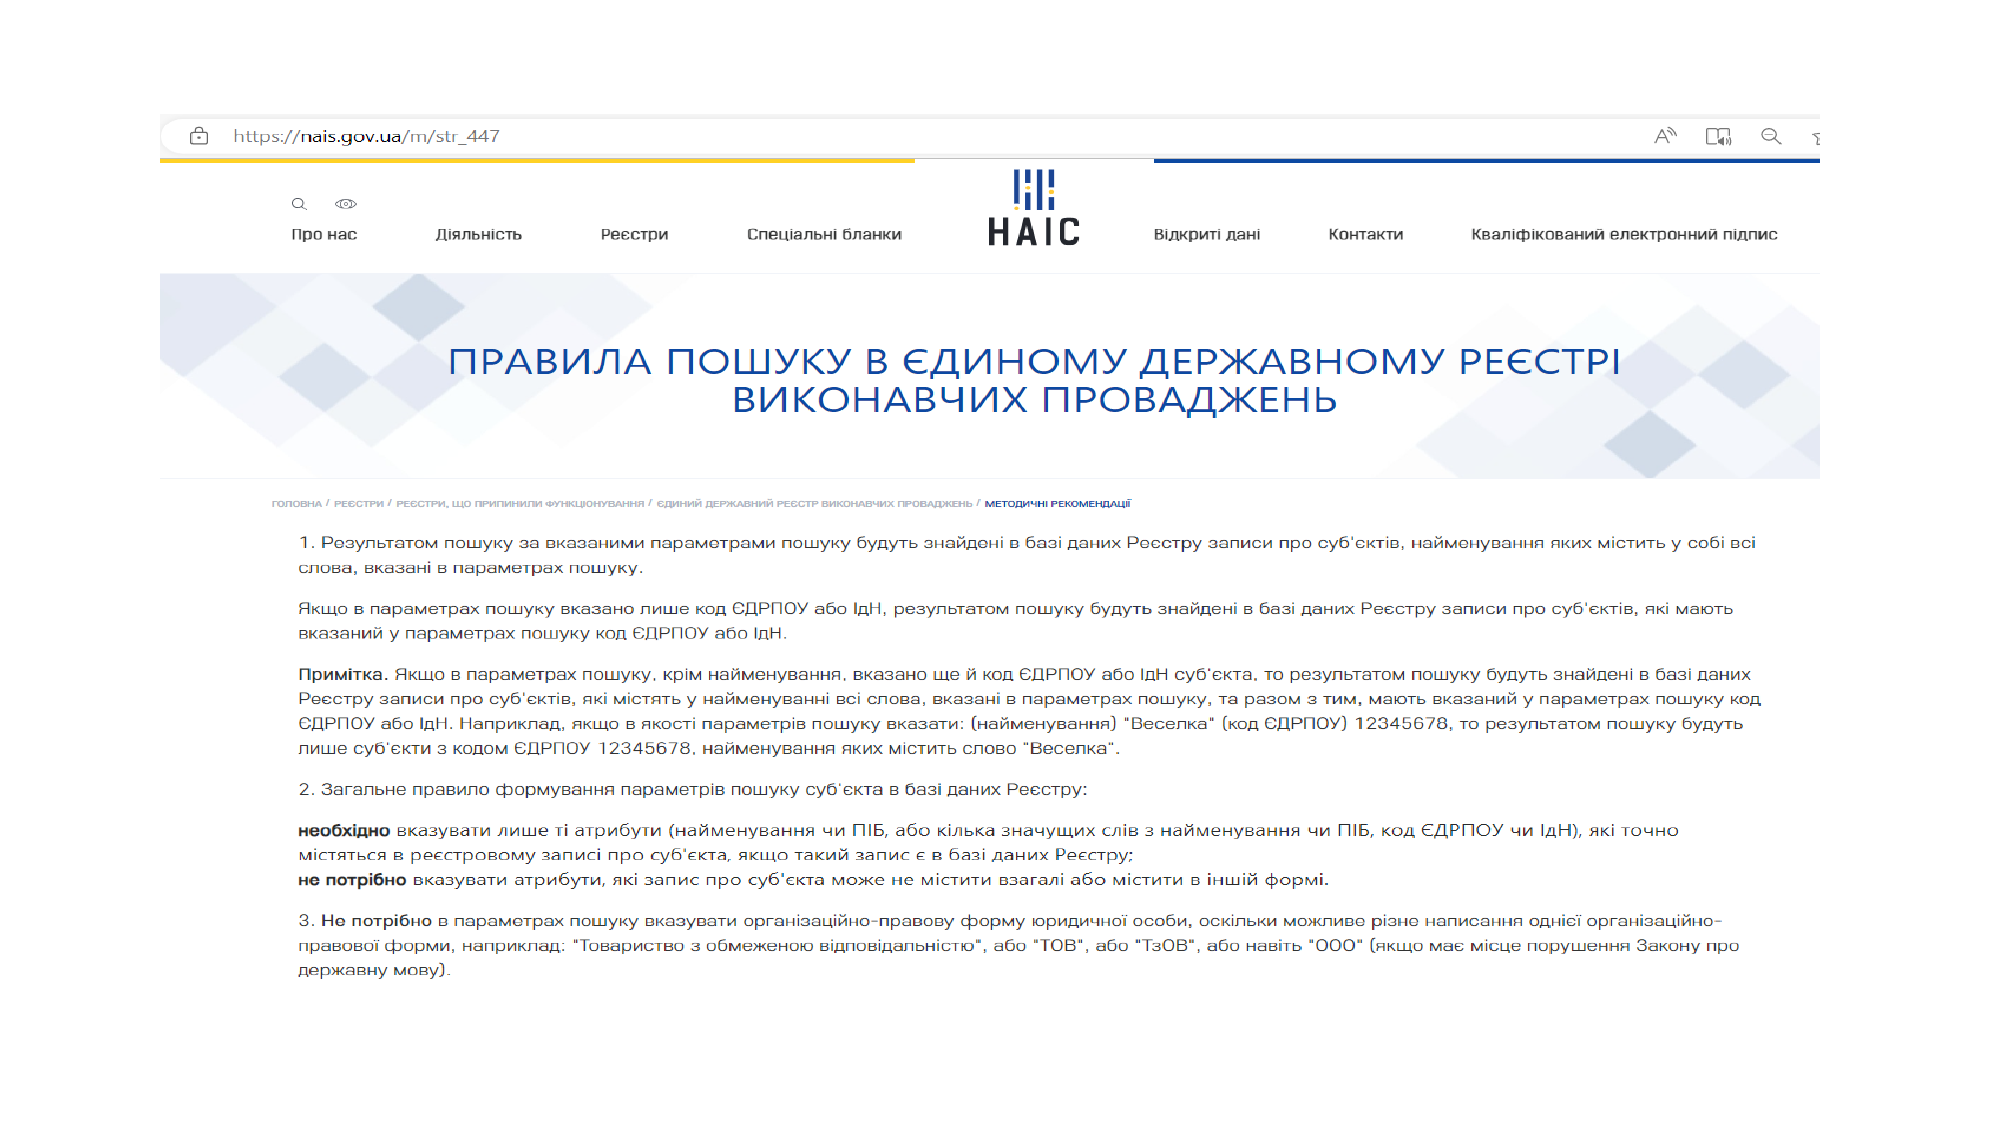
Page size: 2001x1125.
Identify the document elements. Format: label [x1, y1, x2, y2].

picture [160, 114, 1820, 996]
